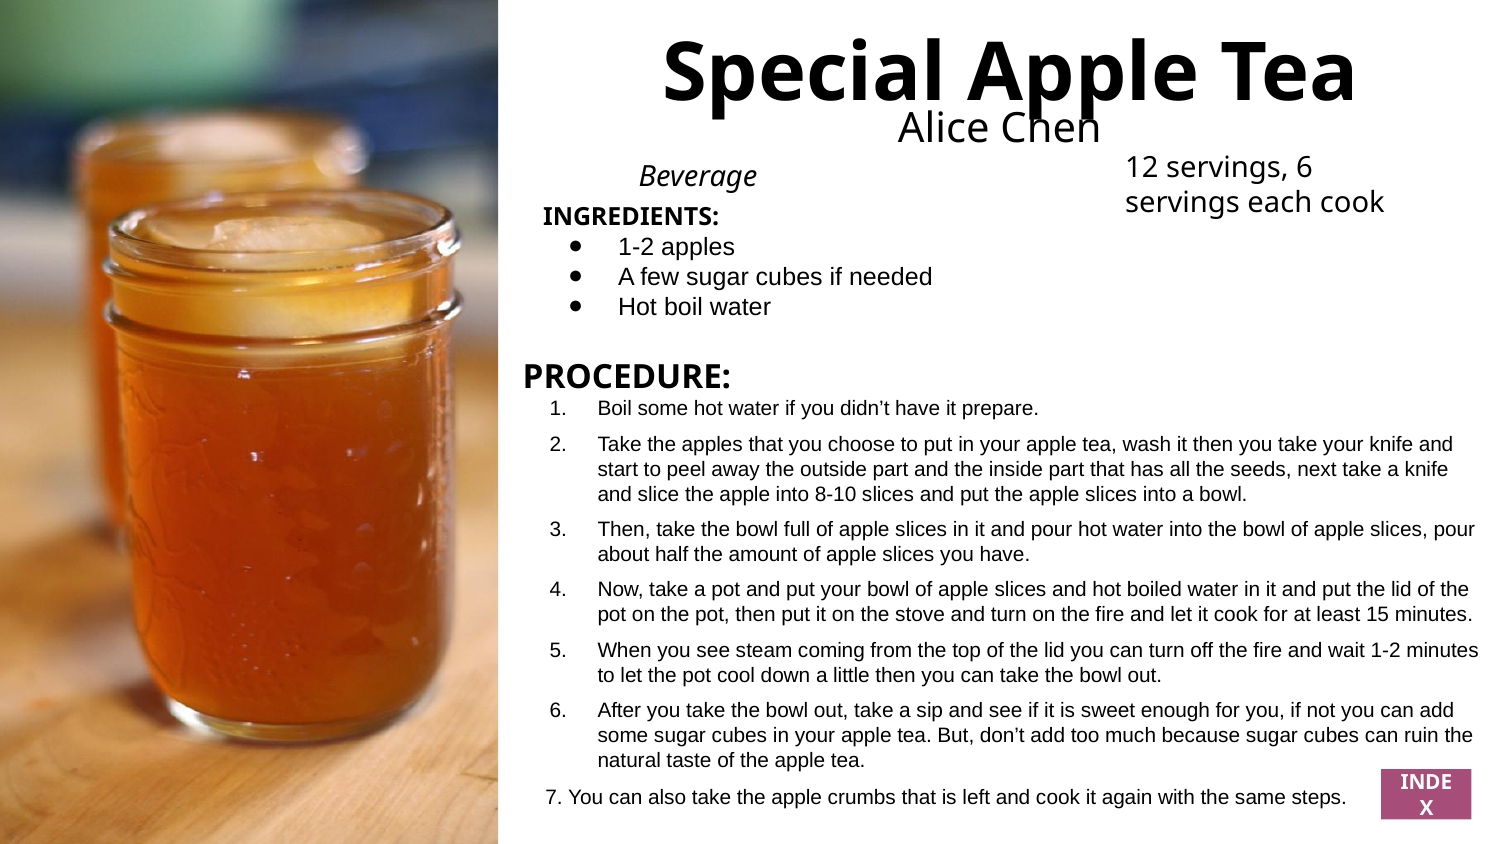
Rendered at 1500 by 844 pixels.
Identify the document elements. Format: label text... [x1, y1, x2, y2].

text_box INGREDIENTS: 1-2 apples A few sugar cubes if needed Hot boil water [528, 185, 1027, 328]
text_box INDEX [1381, 769, 1472, 820]
picture [0, 0, 499, 844]
text_box Special Apple Tea [528, 17, 1472, 85]
text_box Beverage [528, 147, 861, 198]
text_box PROCEDURE: Boil some hot water if you didn’t have it prepare. Take the apples that you choose to put in your apple tea, wash it then you take your knife and start to peel away the outside part and the inside part that has all the seeds, next take a knife and slice the apple into 8-10 slices and put the apple slices into a bowl. Then, take the bowl full of apple slices in it and pour hot water into the bowl of apple slices, pour about half the amount of apple slices you have. Now, take a pot and put your bowl of apple slices and hot boiled water in it and put the lid of the pot on the pot, then put it on the stove and turn on the fire and let it cook for at least 15 minutes. When you see steam coming from the top of the lid you can turn off the fire and wait 1-2 minutes to let the pot cool down a little then you can take the bowl out. After you take the bowl out, take a sip and see if it is sweet enough for you, if not you can add some sugar cubes in your apple tea. But, don’t add too much because sugar cubes can ruin the natural taste of the apple tea. 7. You can also take the apple crumbs that is left and cook it again with the same steps. [507, 339, 1500, 835]
text_box 12 servings, 6 servings each cook [1110, 157, 1443, 245]
text_box Alice Chen [528, 85, 1472, 158]
